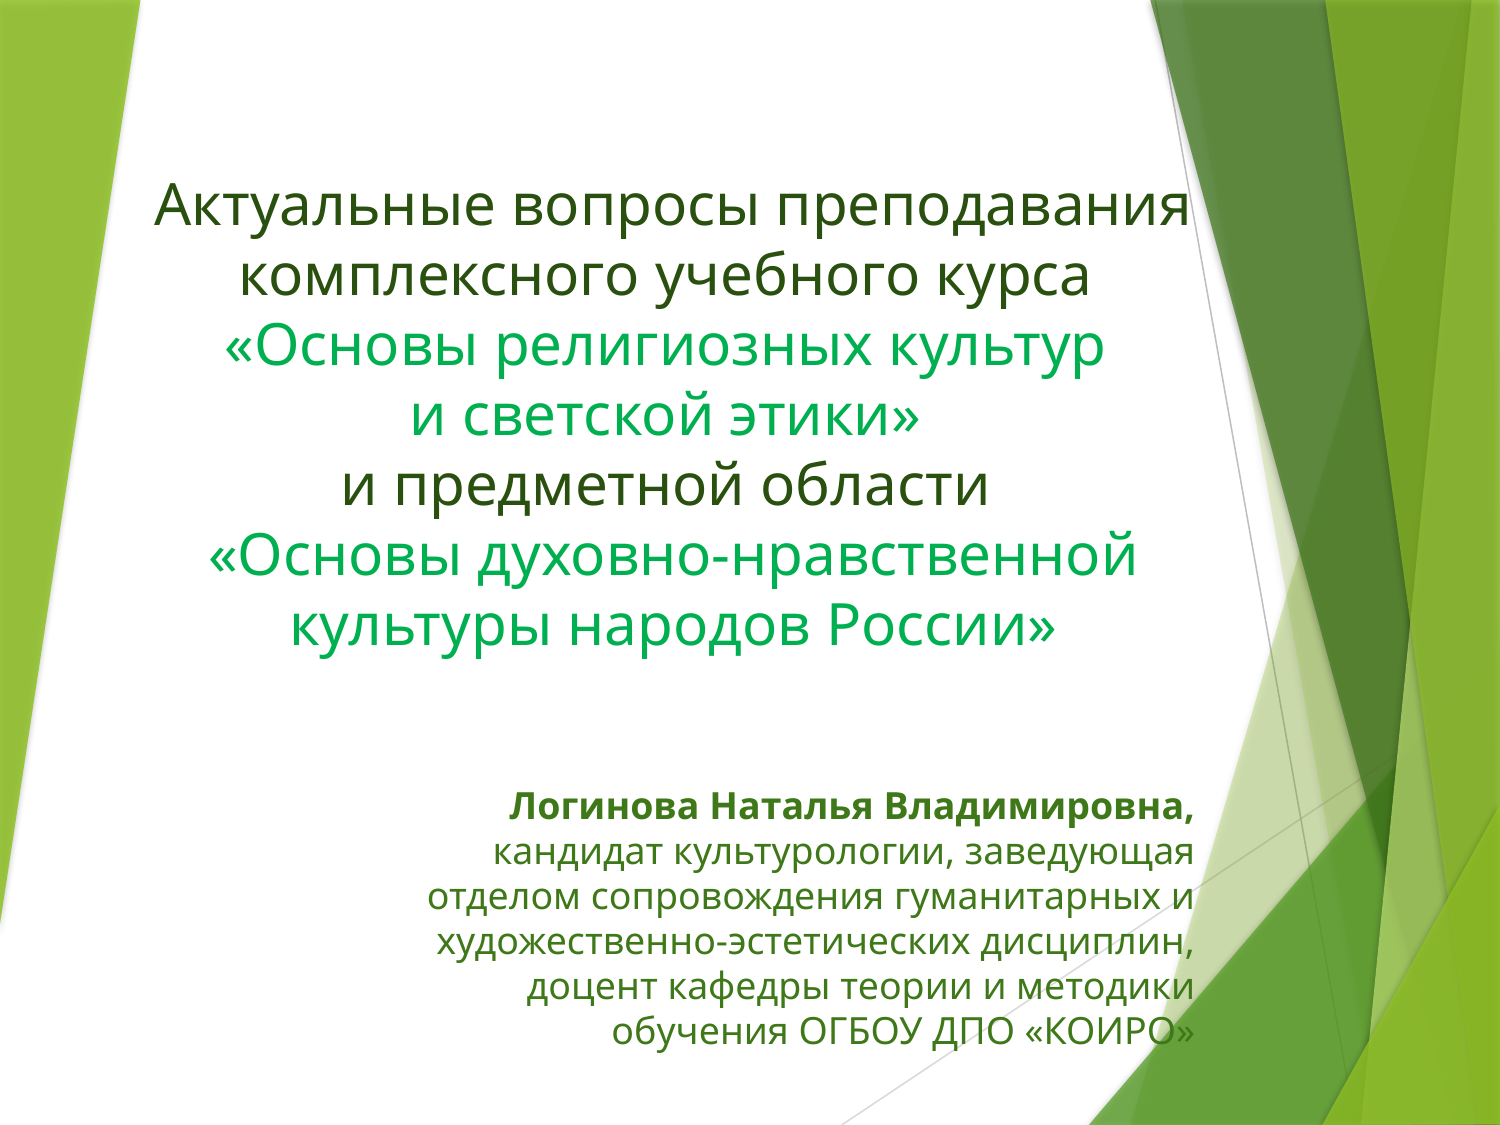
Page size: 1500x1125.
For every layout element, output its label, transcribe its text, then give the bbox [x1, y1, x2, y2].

title Актуальные вопросы преподавания комплексного учебного курса «Основы религиозных культур и светской этики» и предметной области «Основы духовно-нравственной культуры народов России» [88, 90, 1258, 665]
subtitle Логинова Наталья Владимировна, кандидат культурологии, заведующая отделом сопровождения гуманитарных и художественно-эстетических дисциплин, доцент кафедры теории и методики обучения ОГБОУ ДПО «КОИРО» [348, 775, 1211, 1083]
